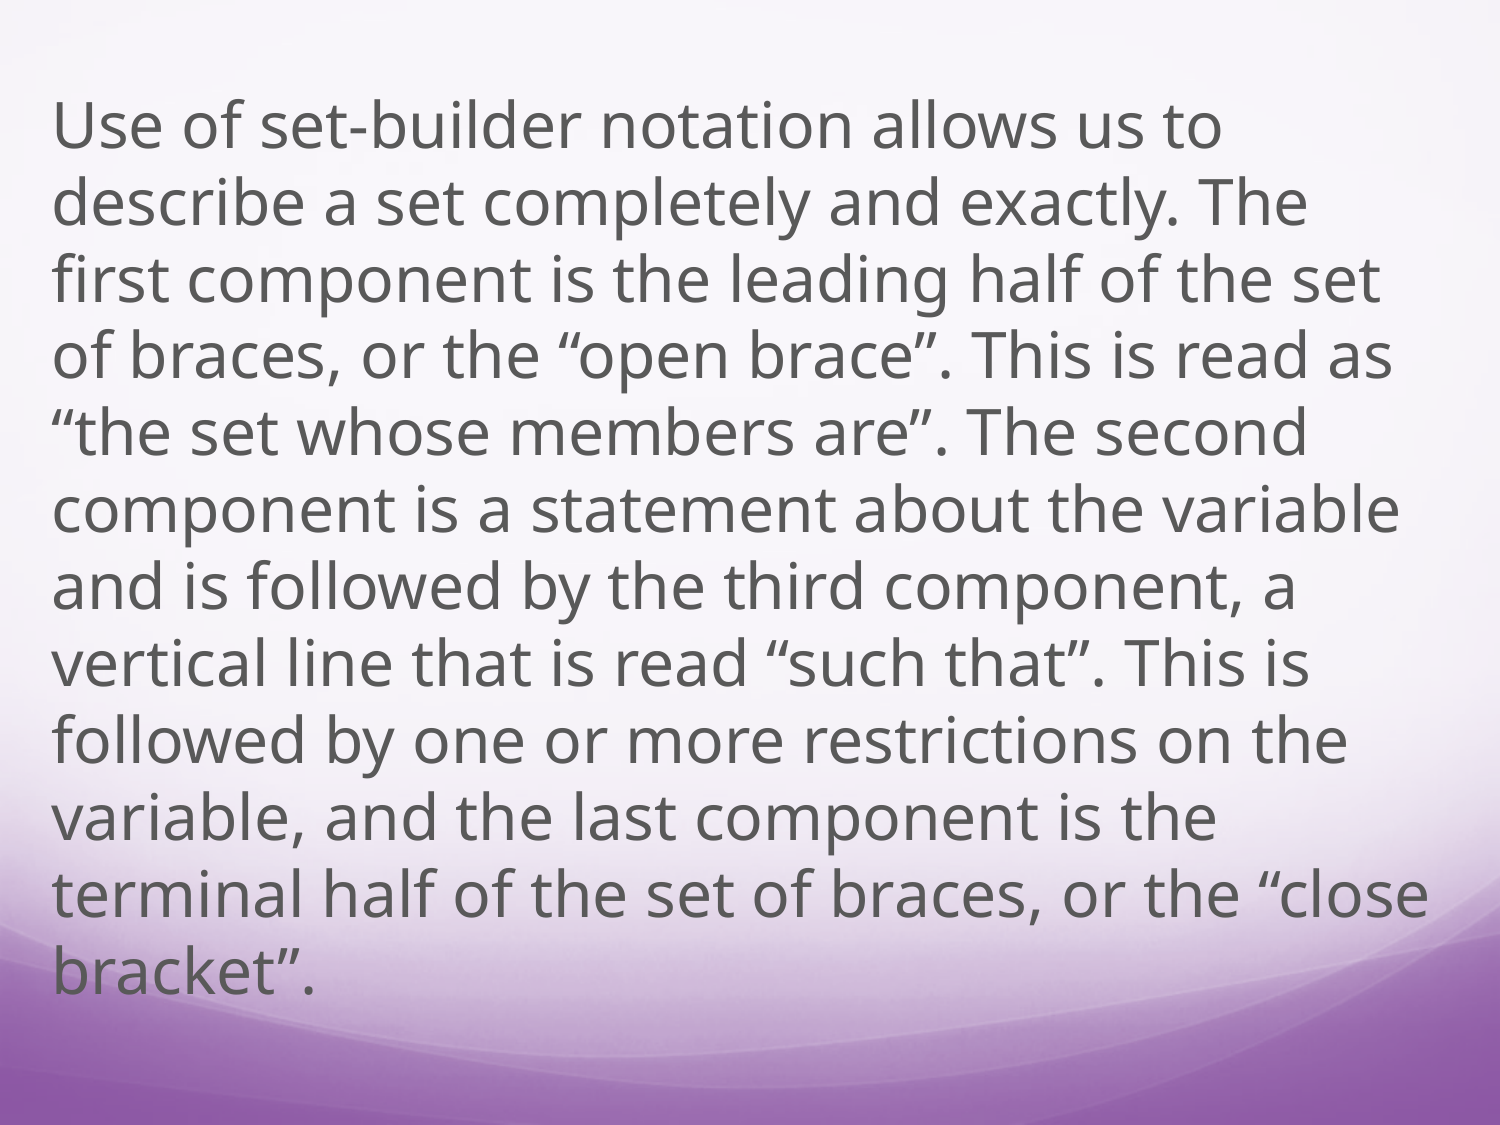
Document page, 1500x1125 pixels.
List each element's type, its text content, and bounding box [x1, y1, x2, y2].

list Use of set-builder notation allows us to describe a set completely and exactly. The first component is the leading half of the set of braces, or the “open brace”. This is read as “the set whose members are”. The second component is a statement about the variable and is followed by the third component, a vertical line that is read “such that”. This is followed by one or more restrictions on the variable, and the last component is the terminal half of the set of braces, or the “close bracket”. [36, 76, 1452, 1020]
